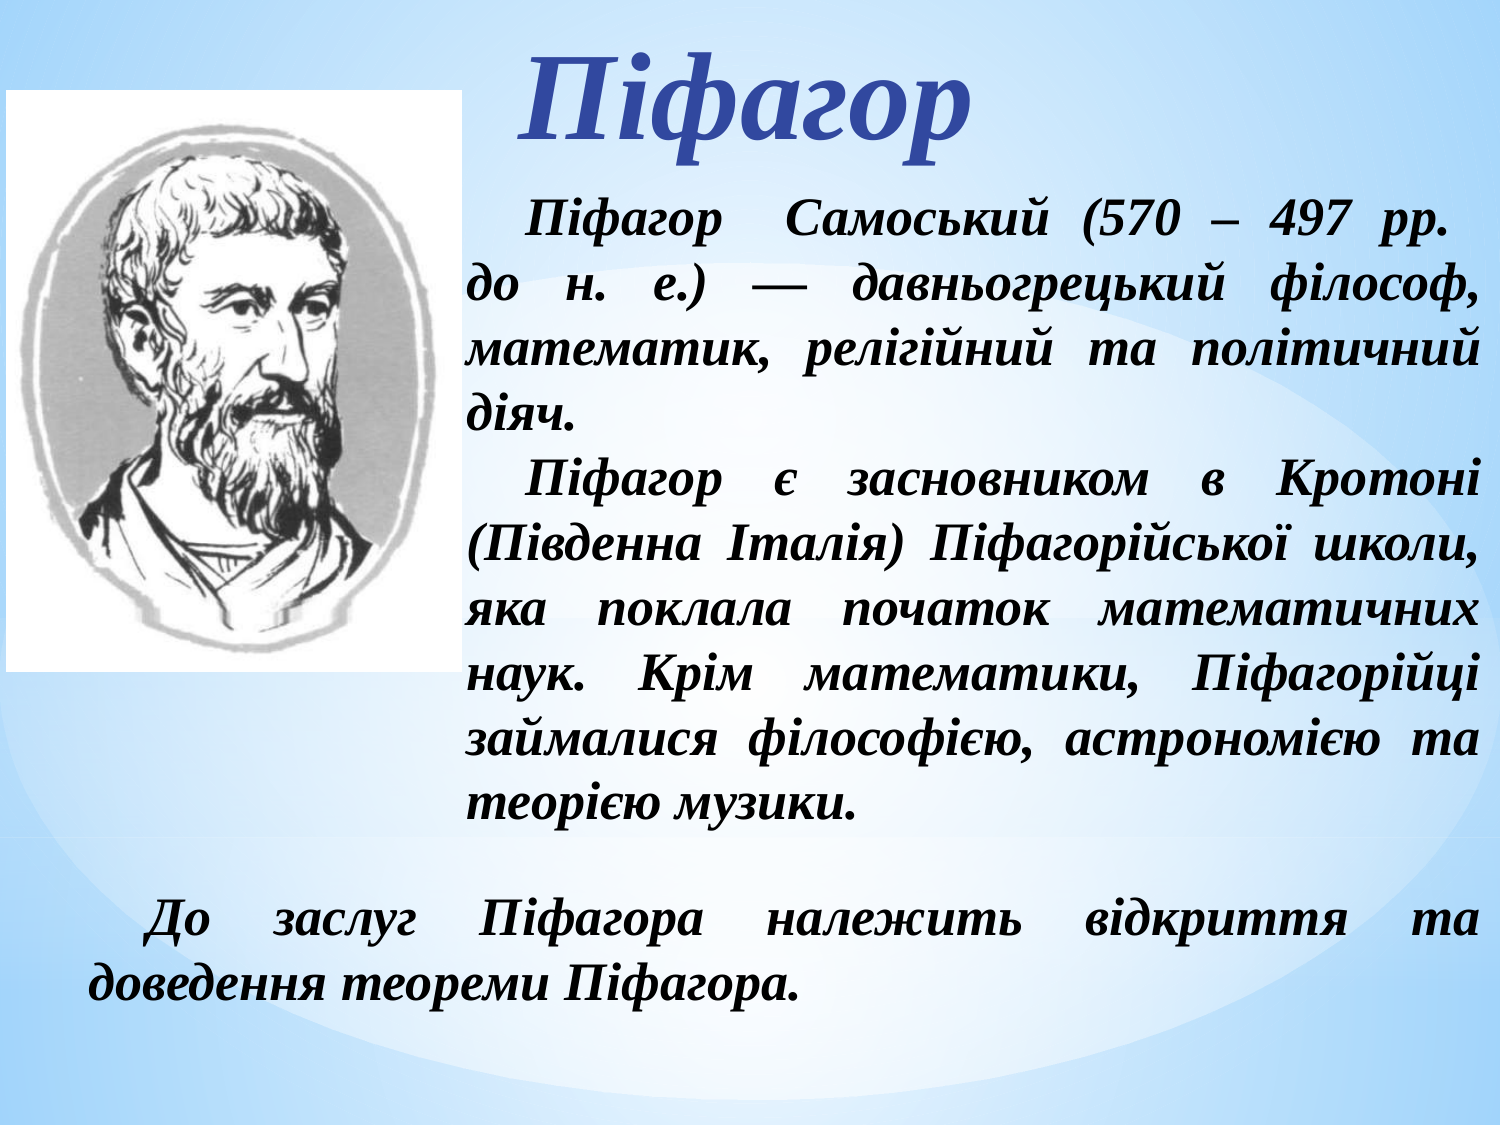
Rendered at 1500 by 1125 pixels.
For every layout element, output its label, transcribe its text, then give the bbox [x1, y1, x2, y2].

text_box Піфагор Самоський (570 – 497 рр. до н. е.) — давньогрецький філософ, математик, релігійний та політичний діяч. Піфагор є засновником в Кротоні (Південна Італія) Піфагорійської школи, яка поклала початок математичних наук. Крім математики, Піфагорійці займалися філософією, астрономією та теорією музики. [451, 173, 1498, 874]
text_box Піфагор [504, 7, 990, 172]
text_box До заслуг Піфагора належить відкриття та доведення теореми Піфагора. [73, 874, 1498, 1064]
picture [6, 90, 462, 672]
